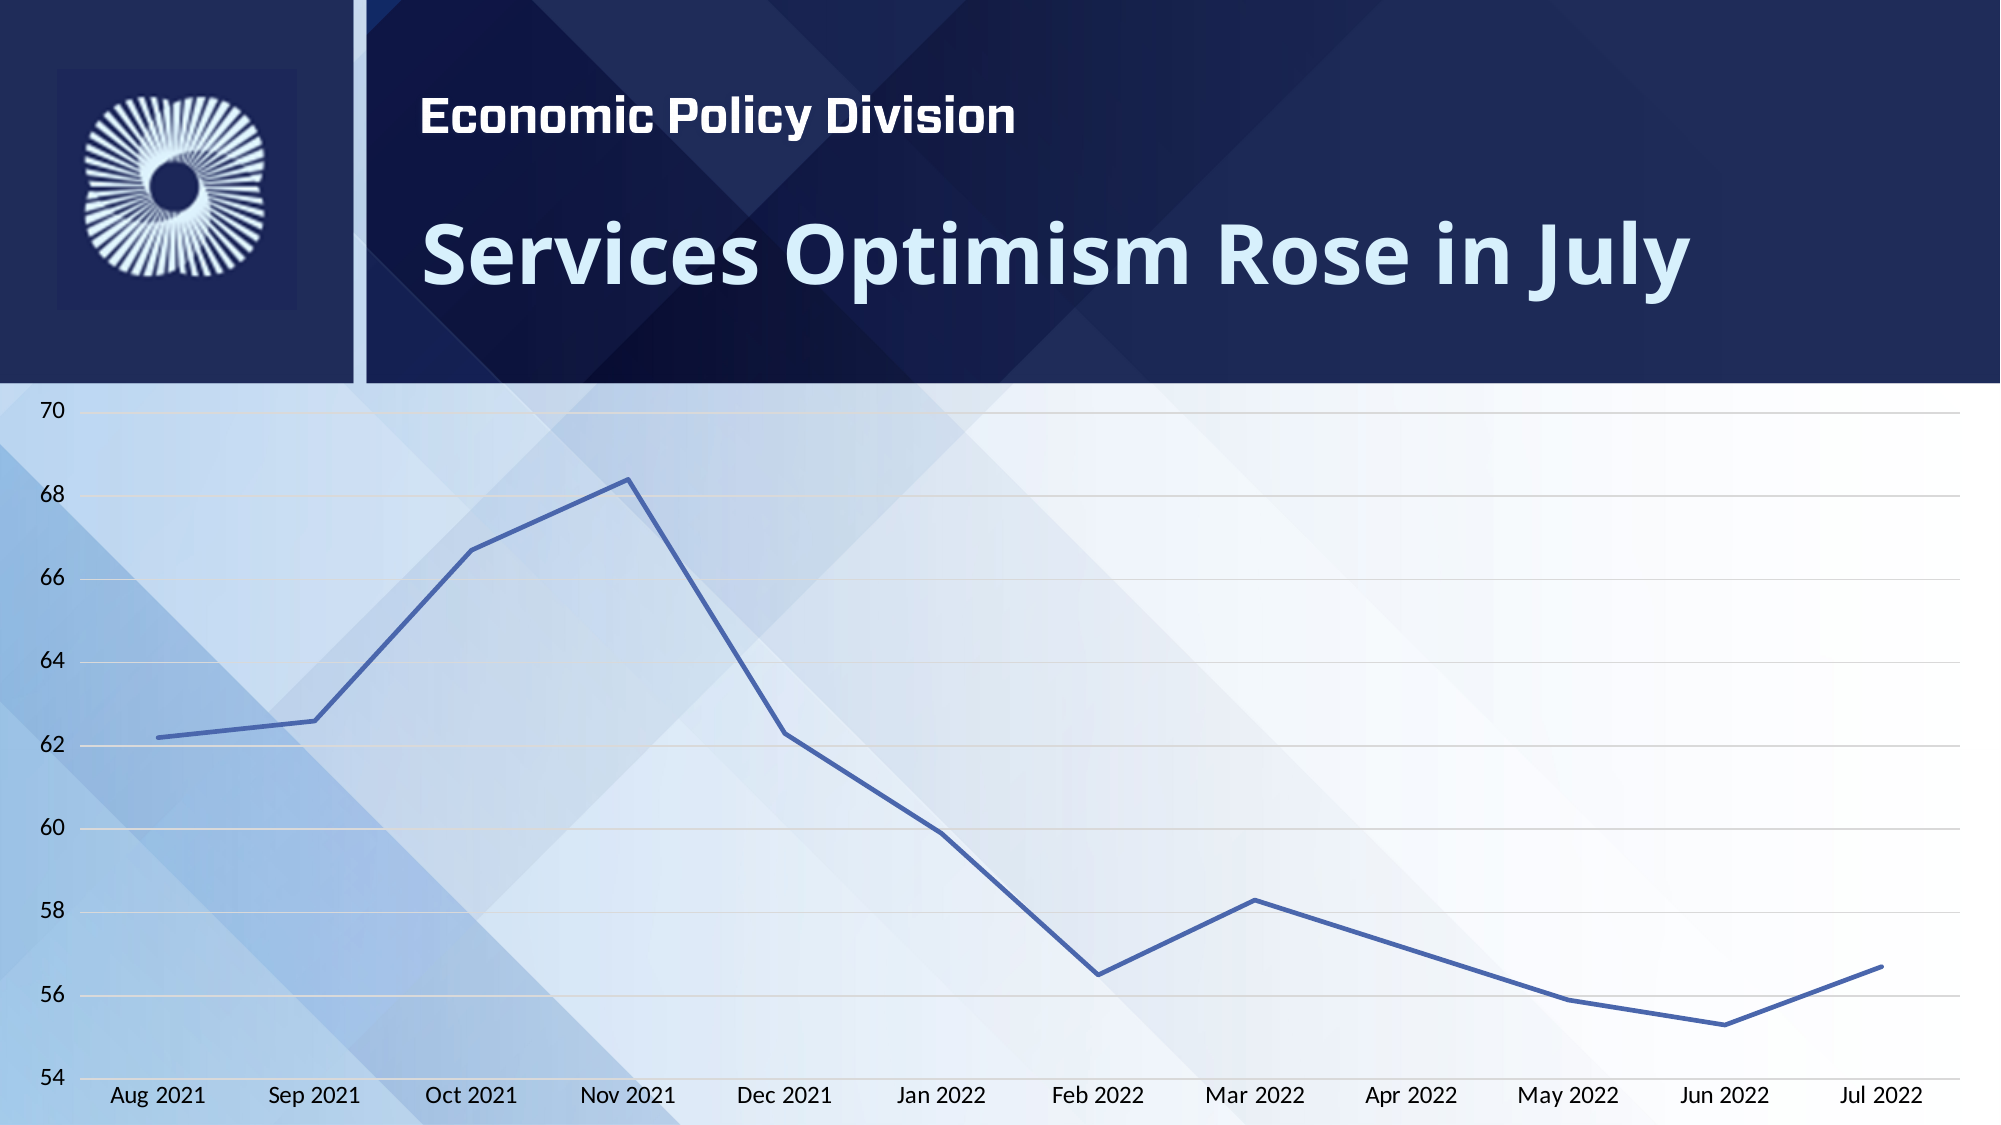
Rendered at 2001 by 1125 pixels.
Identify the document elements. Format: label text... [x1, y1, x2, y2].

chart [0, 385, 2000, 1125]
title Services Optimism Rose in July [421, 162, 1943, 353]
picture [0, 0, 2000, 385]
